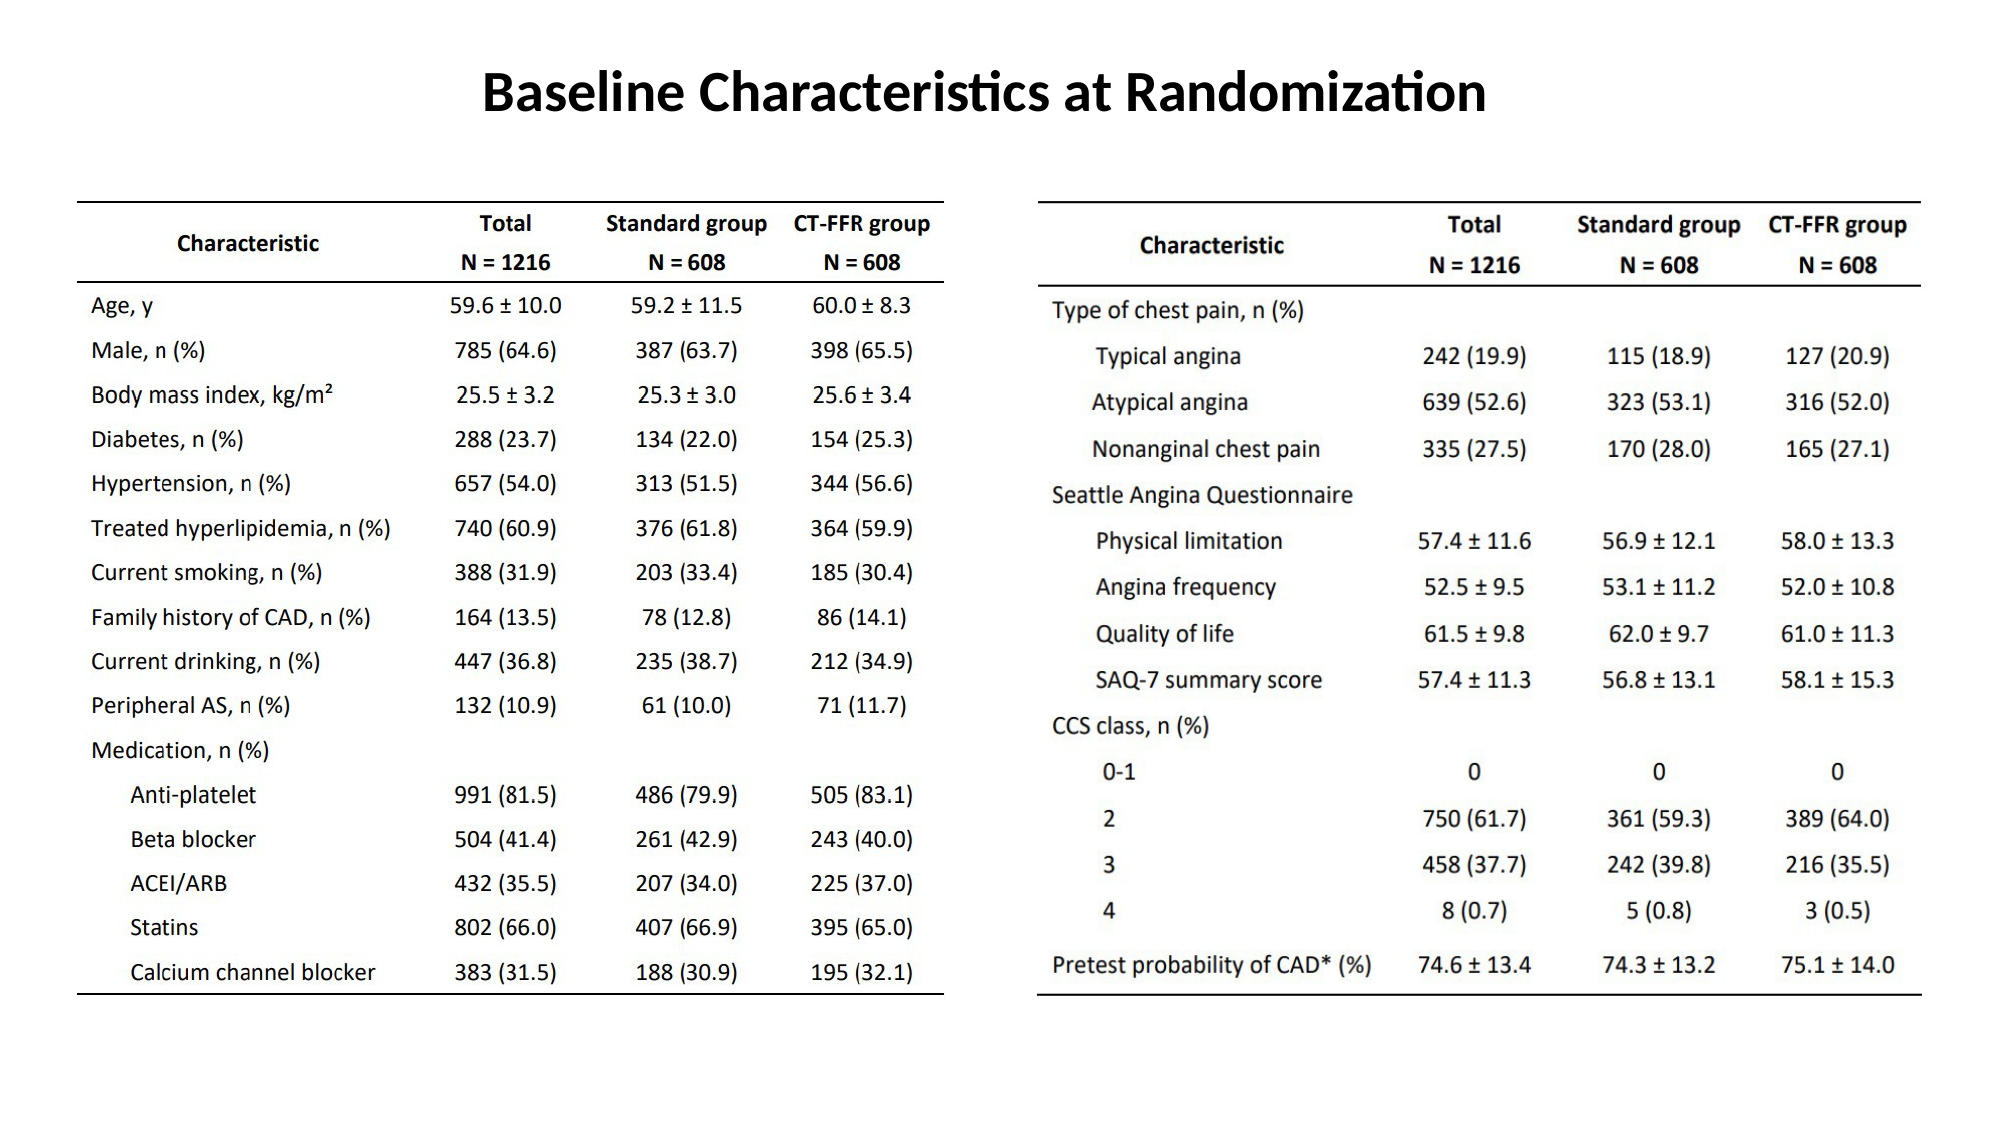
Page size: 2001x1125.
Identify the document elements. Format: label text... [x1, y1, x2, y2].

picture [75, 198, 946, 1002]
title Baseline Characteristics at Randomization [86, 32, 1900, 242]
picture [1033, 198, 1927, 1001]
